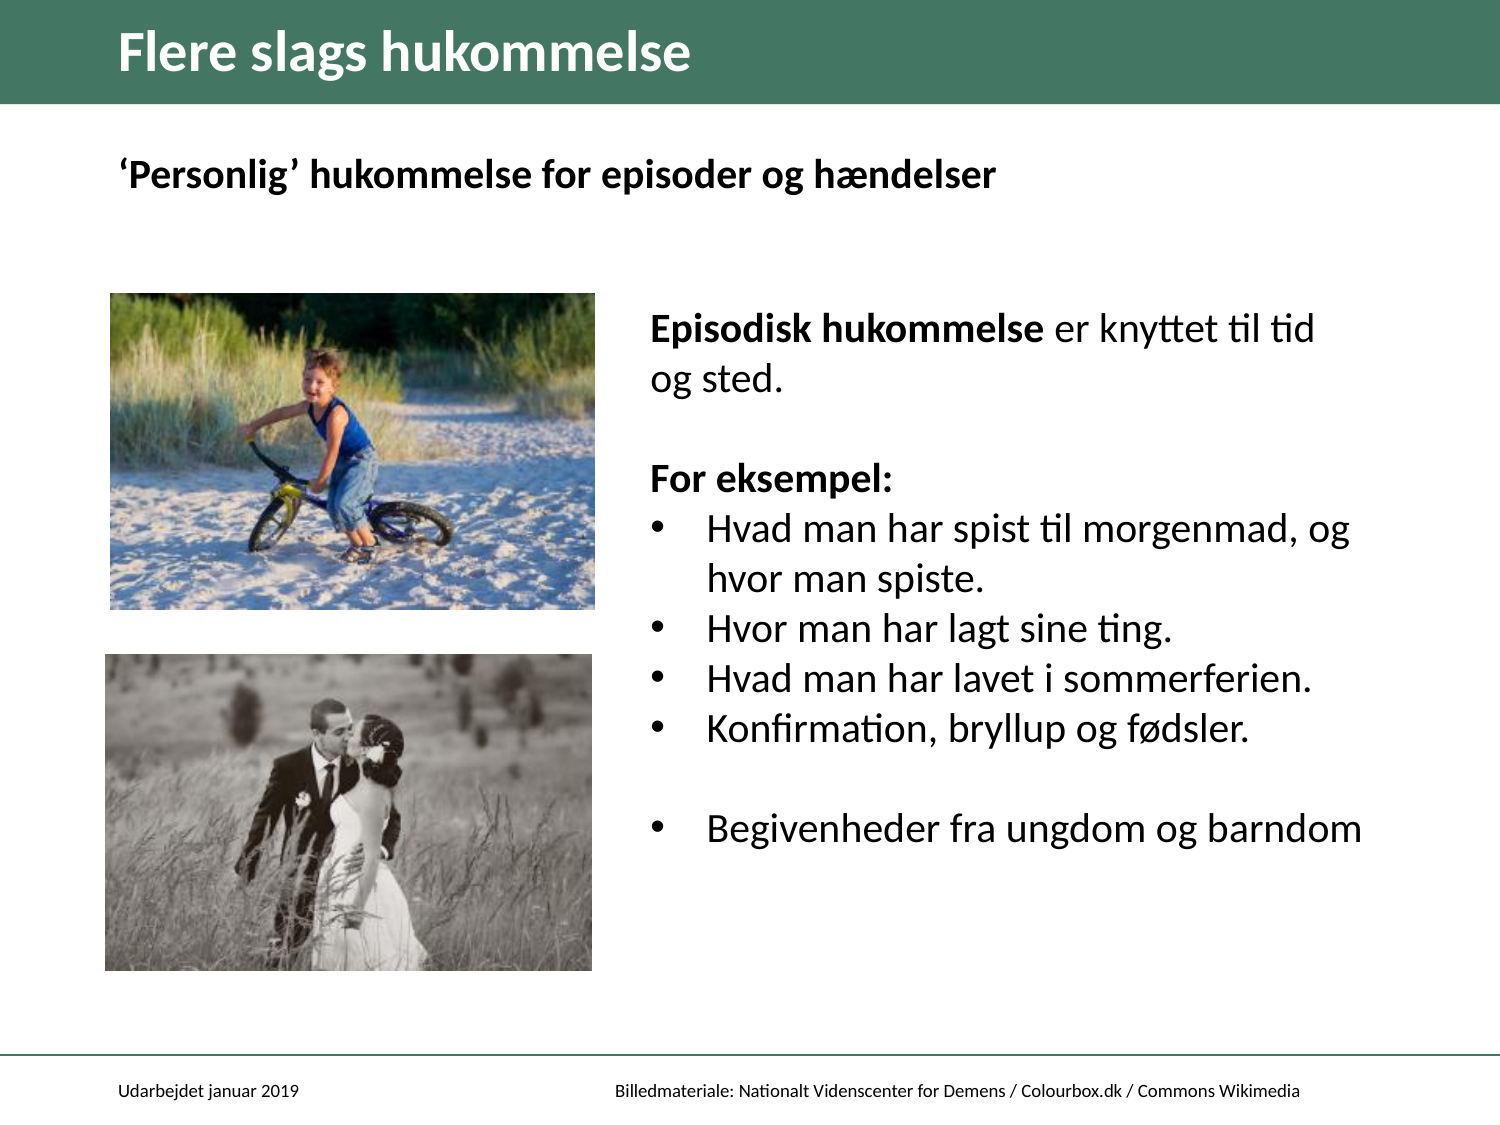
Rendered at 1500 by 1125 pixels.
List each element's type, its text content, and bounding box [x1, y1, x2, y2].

text_box Episodisk hukommelse er knyttet til tid og sted. For eksempel: Hvad man har spist til morgenmad, og hvor man spiste. Hvor man har lagt sine ting. Hvad man har lavet i sommerferien. Konfirmation, bryllup og fødsler. Begivenheder fra ungdom og barndom [635, 293, 1390, 859]
picture [110, 293, 595, 610]
slide_number Udarbejdet januar 2019 [103, 1060, 355, 1121]
picture [105, 654, 592, 971]
footer Billedmateriale: Nationalt Videnscenter for Demens / Colourbox.dk / Commons Wikimedia [369, 1060, 1315, 1121]
title Flere slags hukommelse [103, 12, 848, 94]
list ‘Personlig’ hukommelse for episoder og hændelser [103, 139, 1397, 208]
